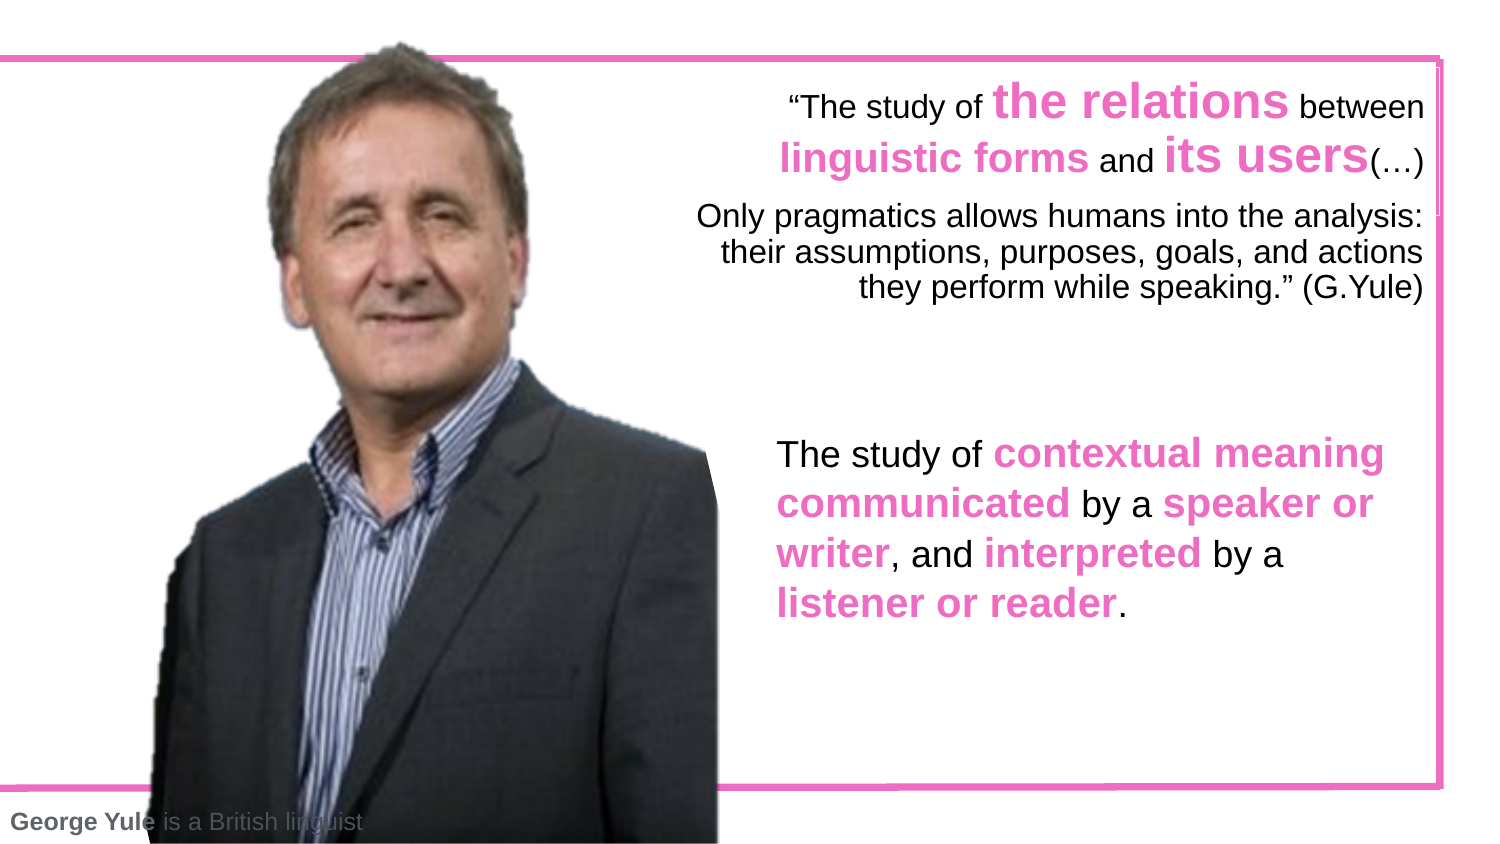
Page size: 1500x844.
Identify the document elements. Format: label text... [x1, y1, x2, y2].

picture [0, 0, 798, 844]
text_box “The study of the relations between linguistic forms and its users(…) Only pragmatics allows humans into the analysis: their assumptions, purposes, goals, and actions they perform while speaking.” (G.Yule) [798, 67, 1440, 216]
text_box The study of contextual meaning communicated by a speaker or writer, and interpreted by a listener or reader. [798, 418, 1428, 634]
